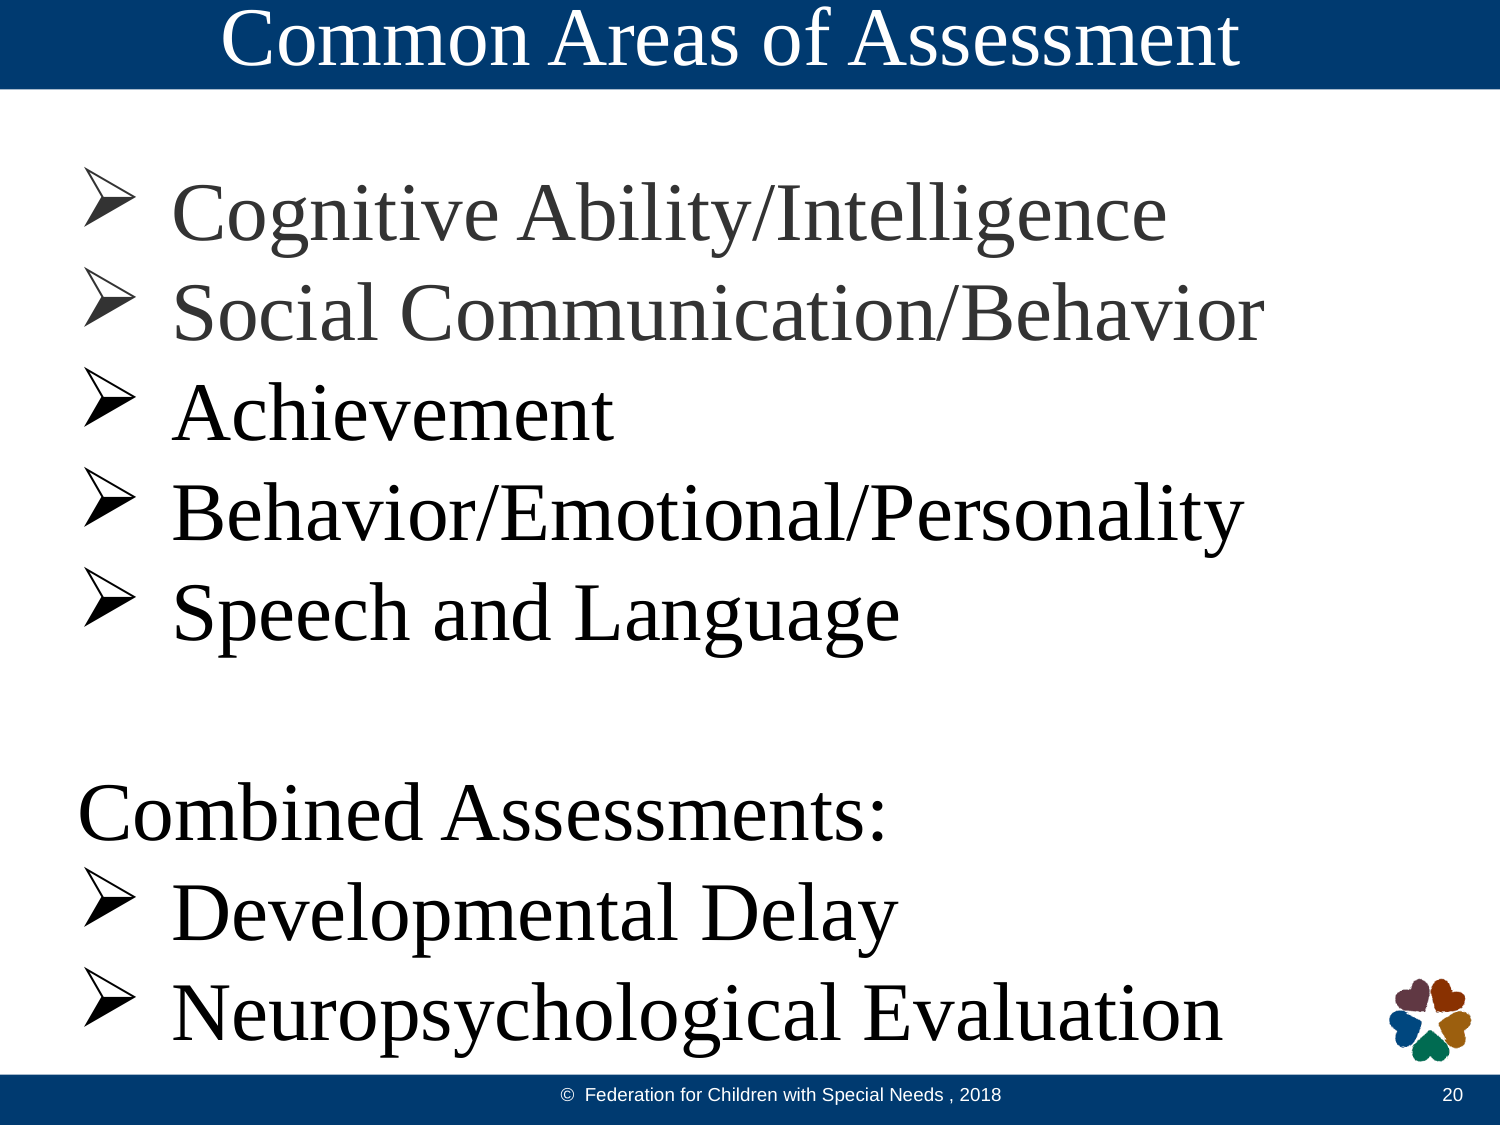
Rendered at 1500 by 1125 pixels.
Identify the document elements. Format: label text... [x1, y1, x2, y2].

text_box Common Areas of Assessment [2, 0, 1500, 90]
text_box Cognitive Ability/Intelligence Social Communication/Behavior Achievement Behavior/Emotional/Personality Speech and Language Combined Assessments: Developmental Delay Neuropsychological Evaluation [62, 149, 1488, 1065]
